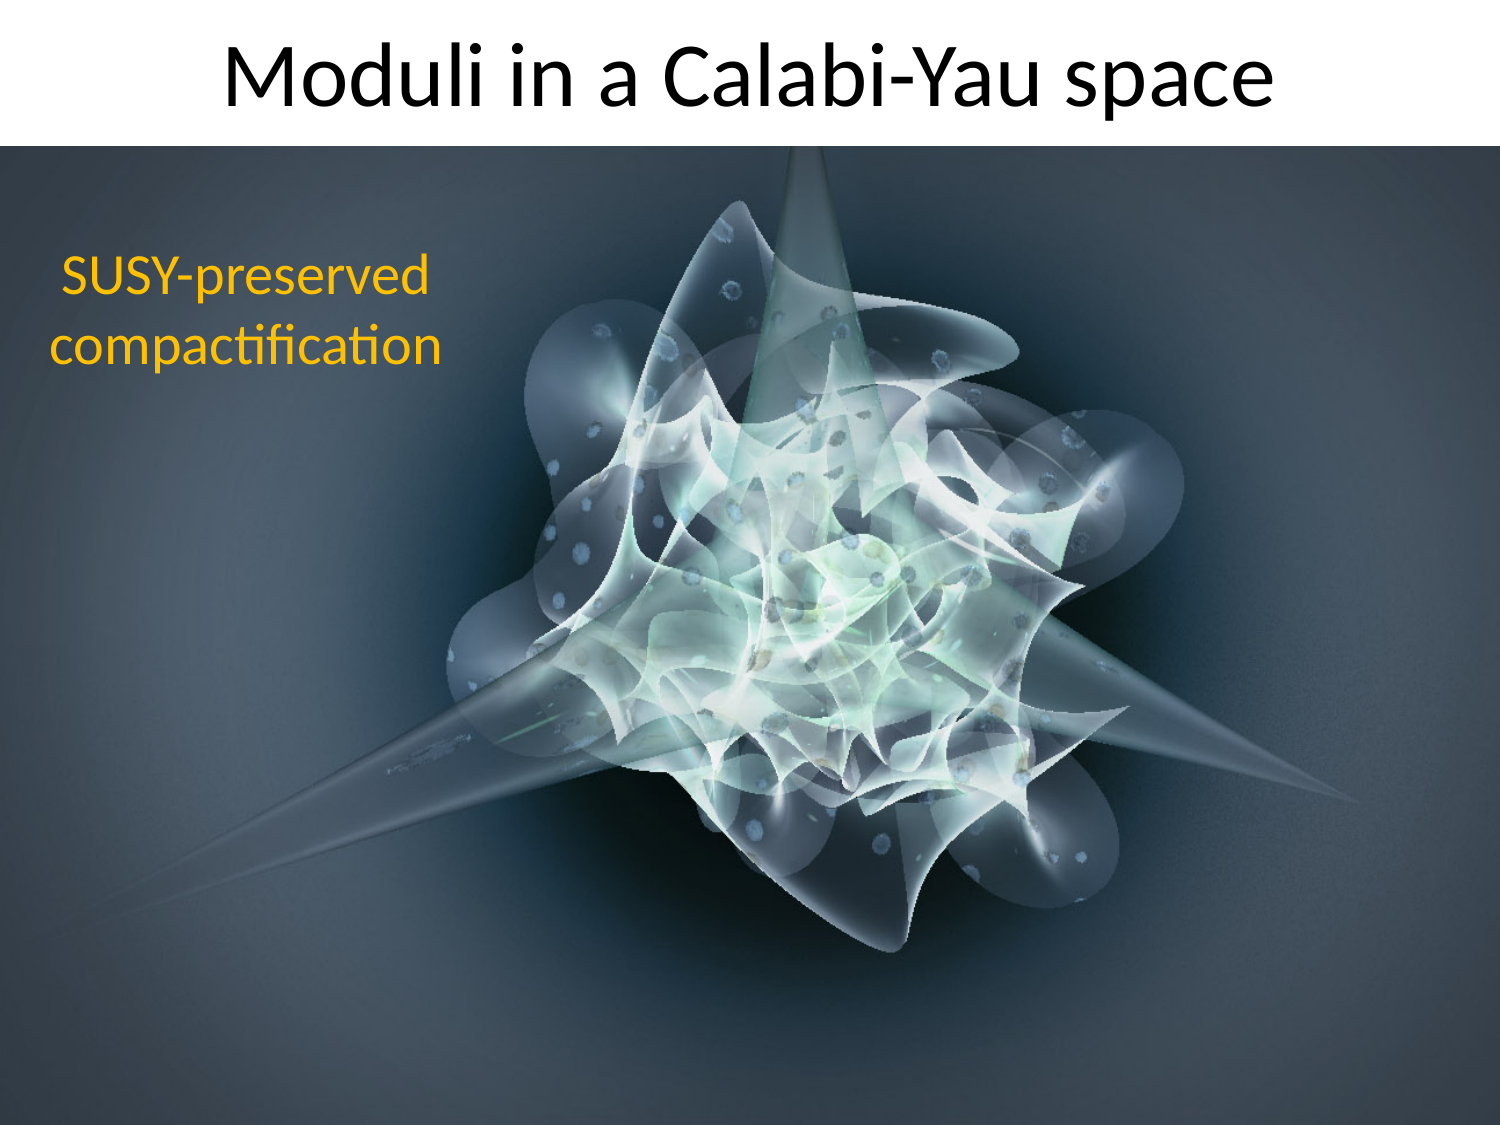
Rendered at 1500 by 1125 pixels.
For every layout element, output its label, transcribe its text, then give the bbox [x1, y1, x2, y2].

text_box Moduli in a Calabi-Yau space [0, 7, 1500, 132]
picture [0, 146, 1500, 1125]
